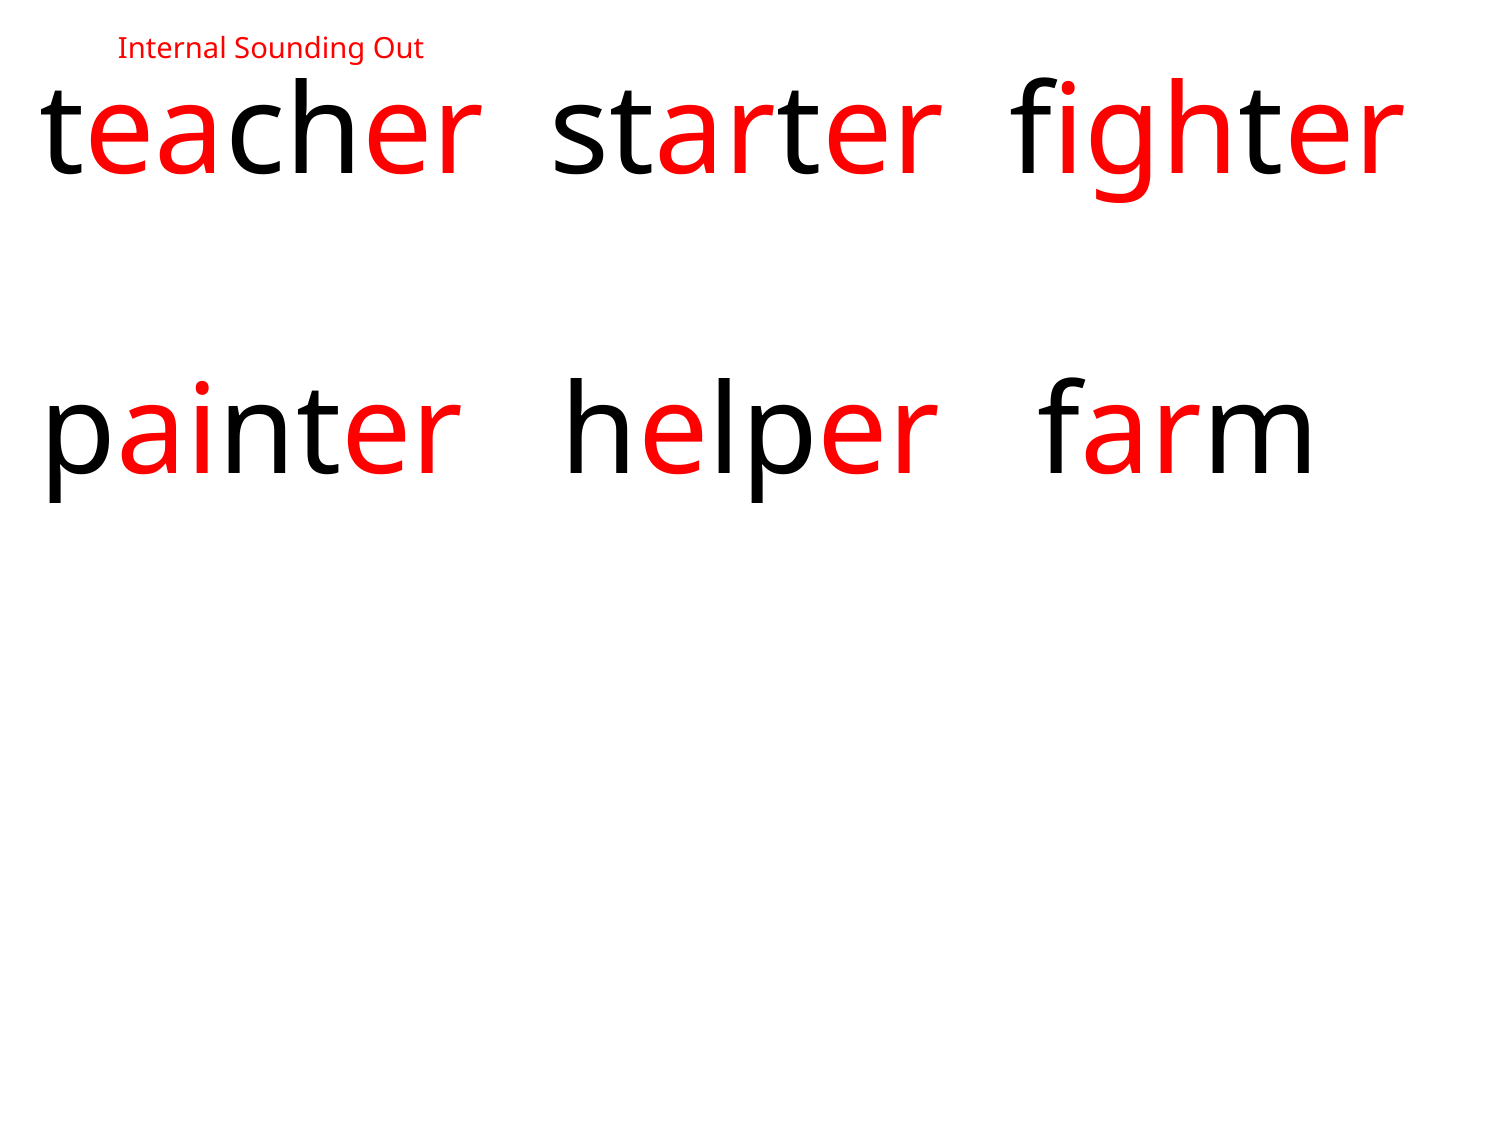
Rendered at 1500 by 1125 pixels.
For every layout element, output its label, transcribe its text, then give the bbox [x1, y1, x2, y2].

text_box teacher starter fighter painter helper farm [24, 41, 1483, 806]
text_box Internal Sounding Out [103, 22, 466, 73]
